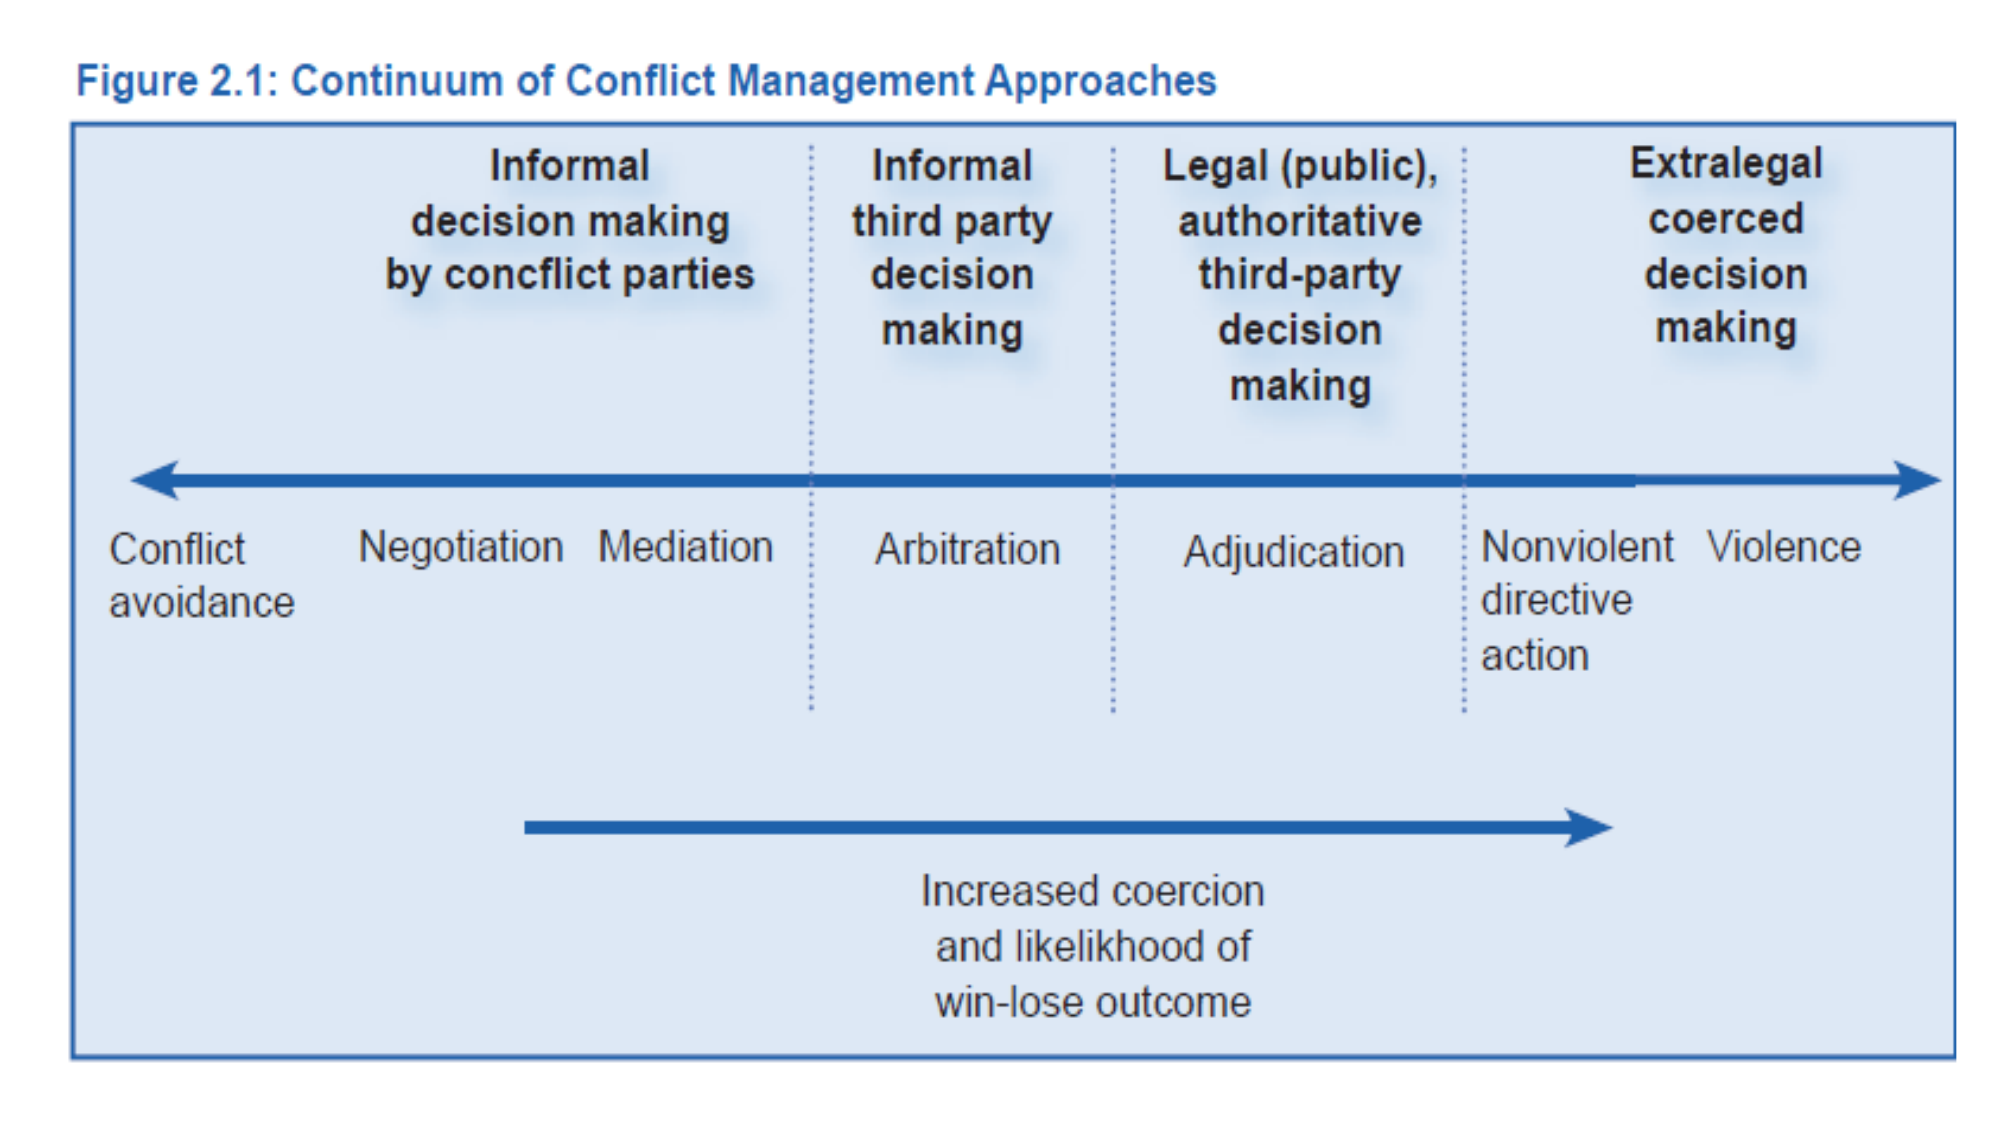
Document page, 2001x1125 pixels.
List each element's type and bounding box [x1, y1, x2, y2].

picture [41, 54, 1957, 1066]
